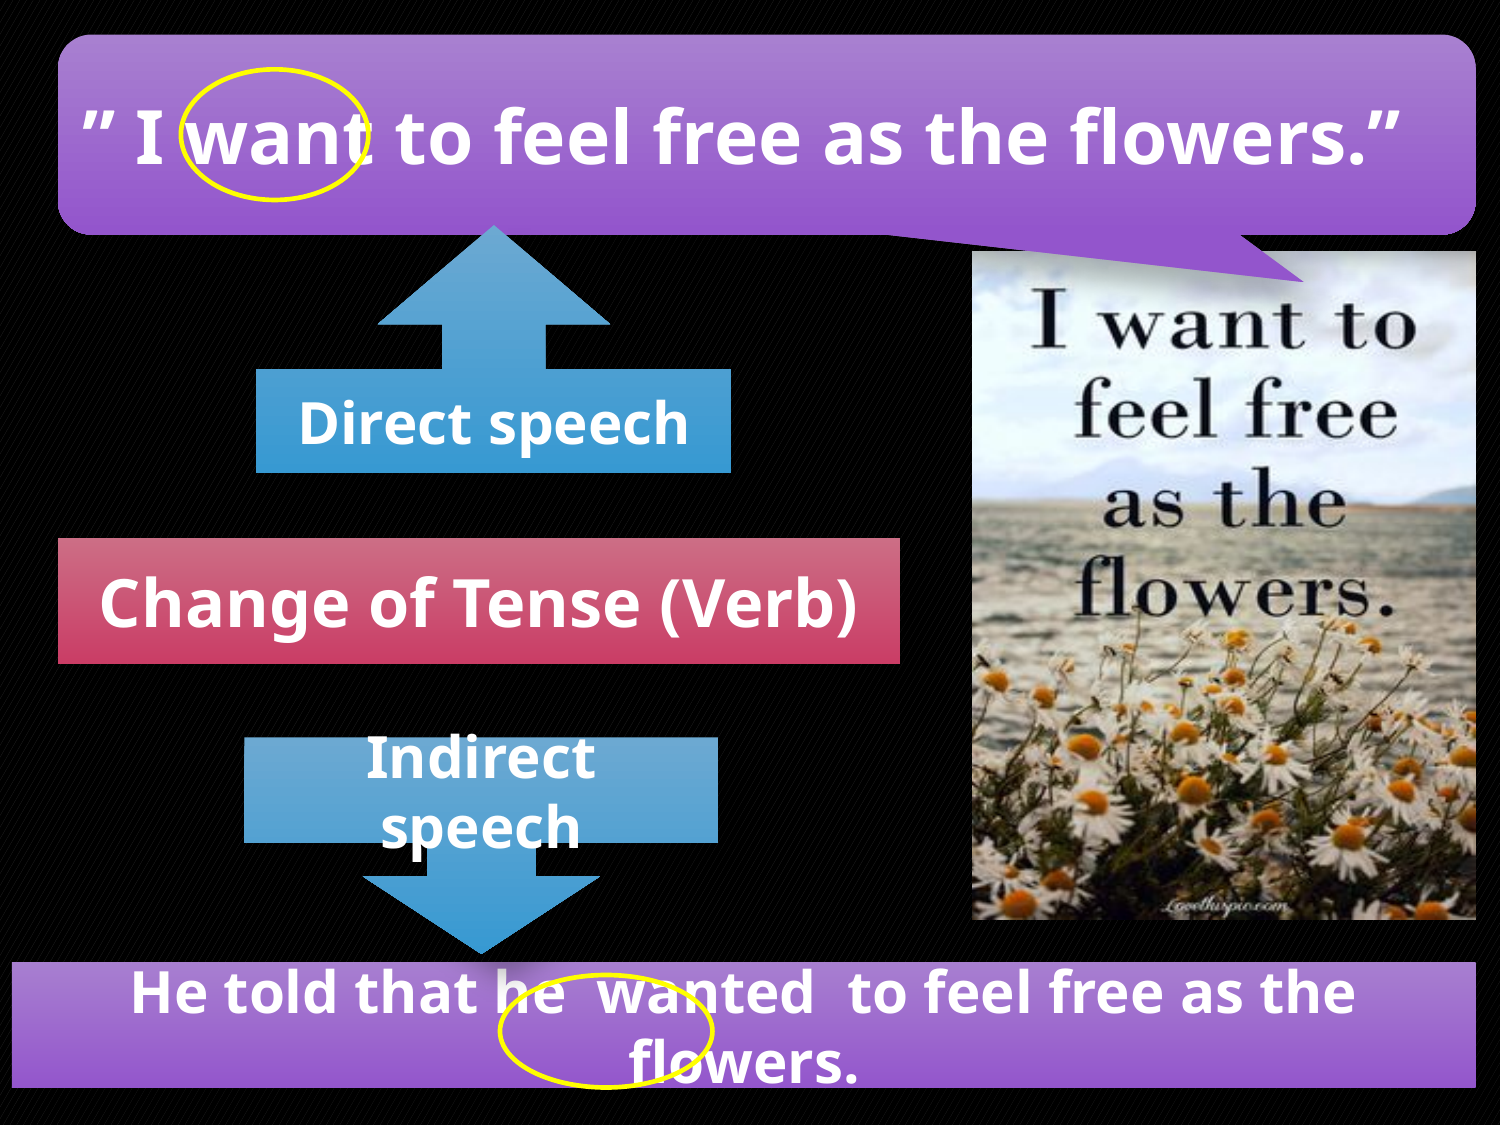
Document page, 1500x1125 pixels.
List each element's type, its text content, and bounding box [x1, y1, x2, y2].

text_box He told that he wanted to feel free as the flowers. [11, 962, 1476, 1088]
text_box Change of Tense (Verb) [57, 538, 901, 665]
text_box Indirect speech [244, 737, 719, 954]
text_box [180, 69, 369, 200]
text_box ” I want to feel free as the flowers.” [57, 34, 1476, 250]
picture [971, 251, 1477, 921]
text_box [499, 975, 713, 1088]
text_box Direct speech [256, 224, 732, 474]
